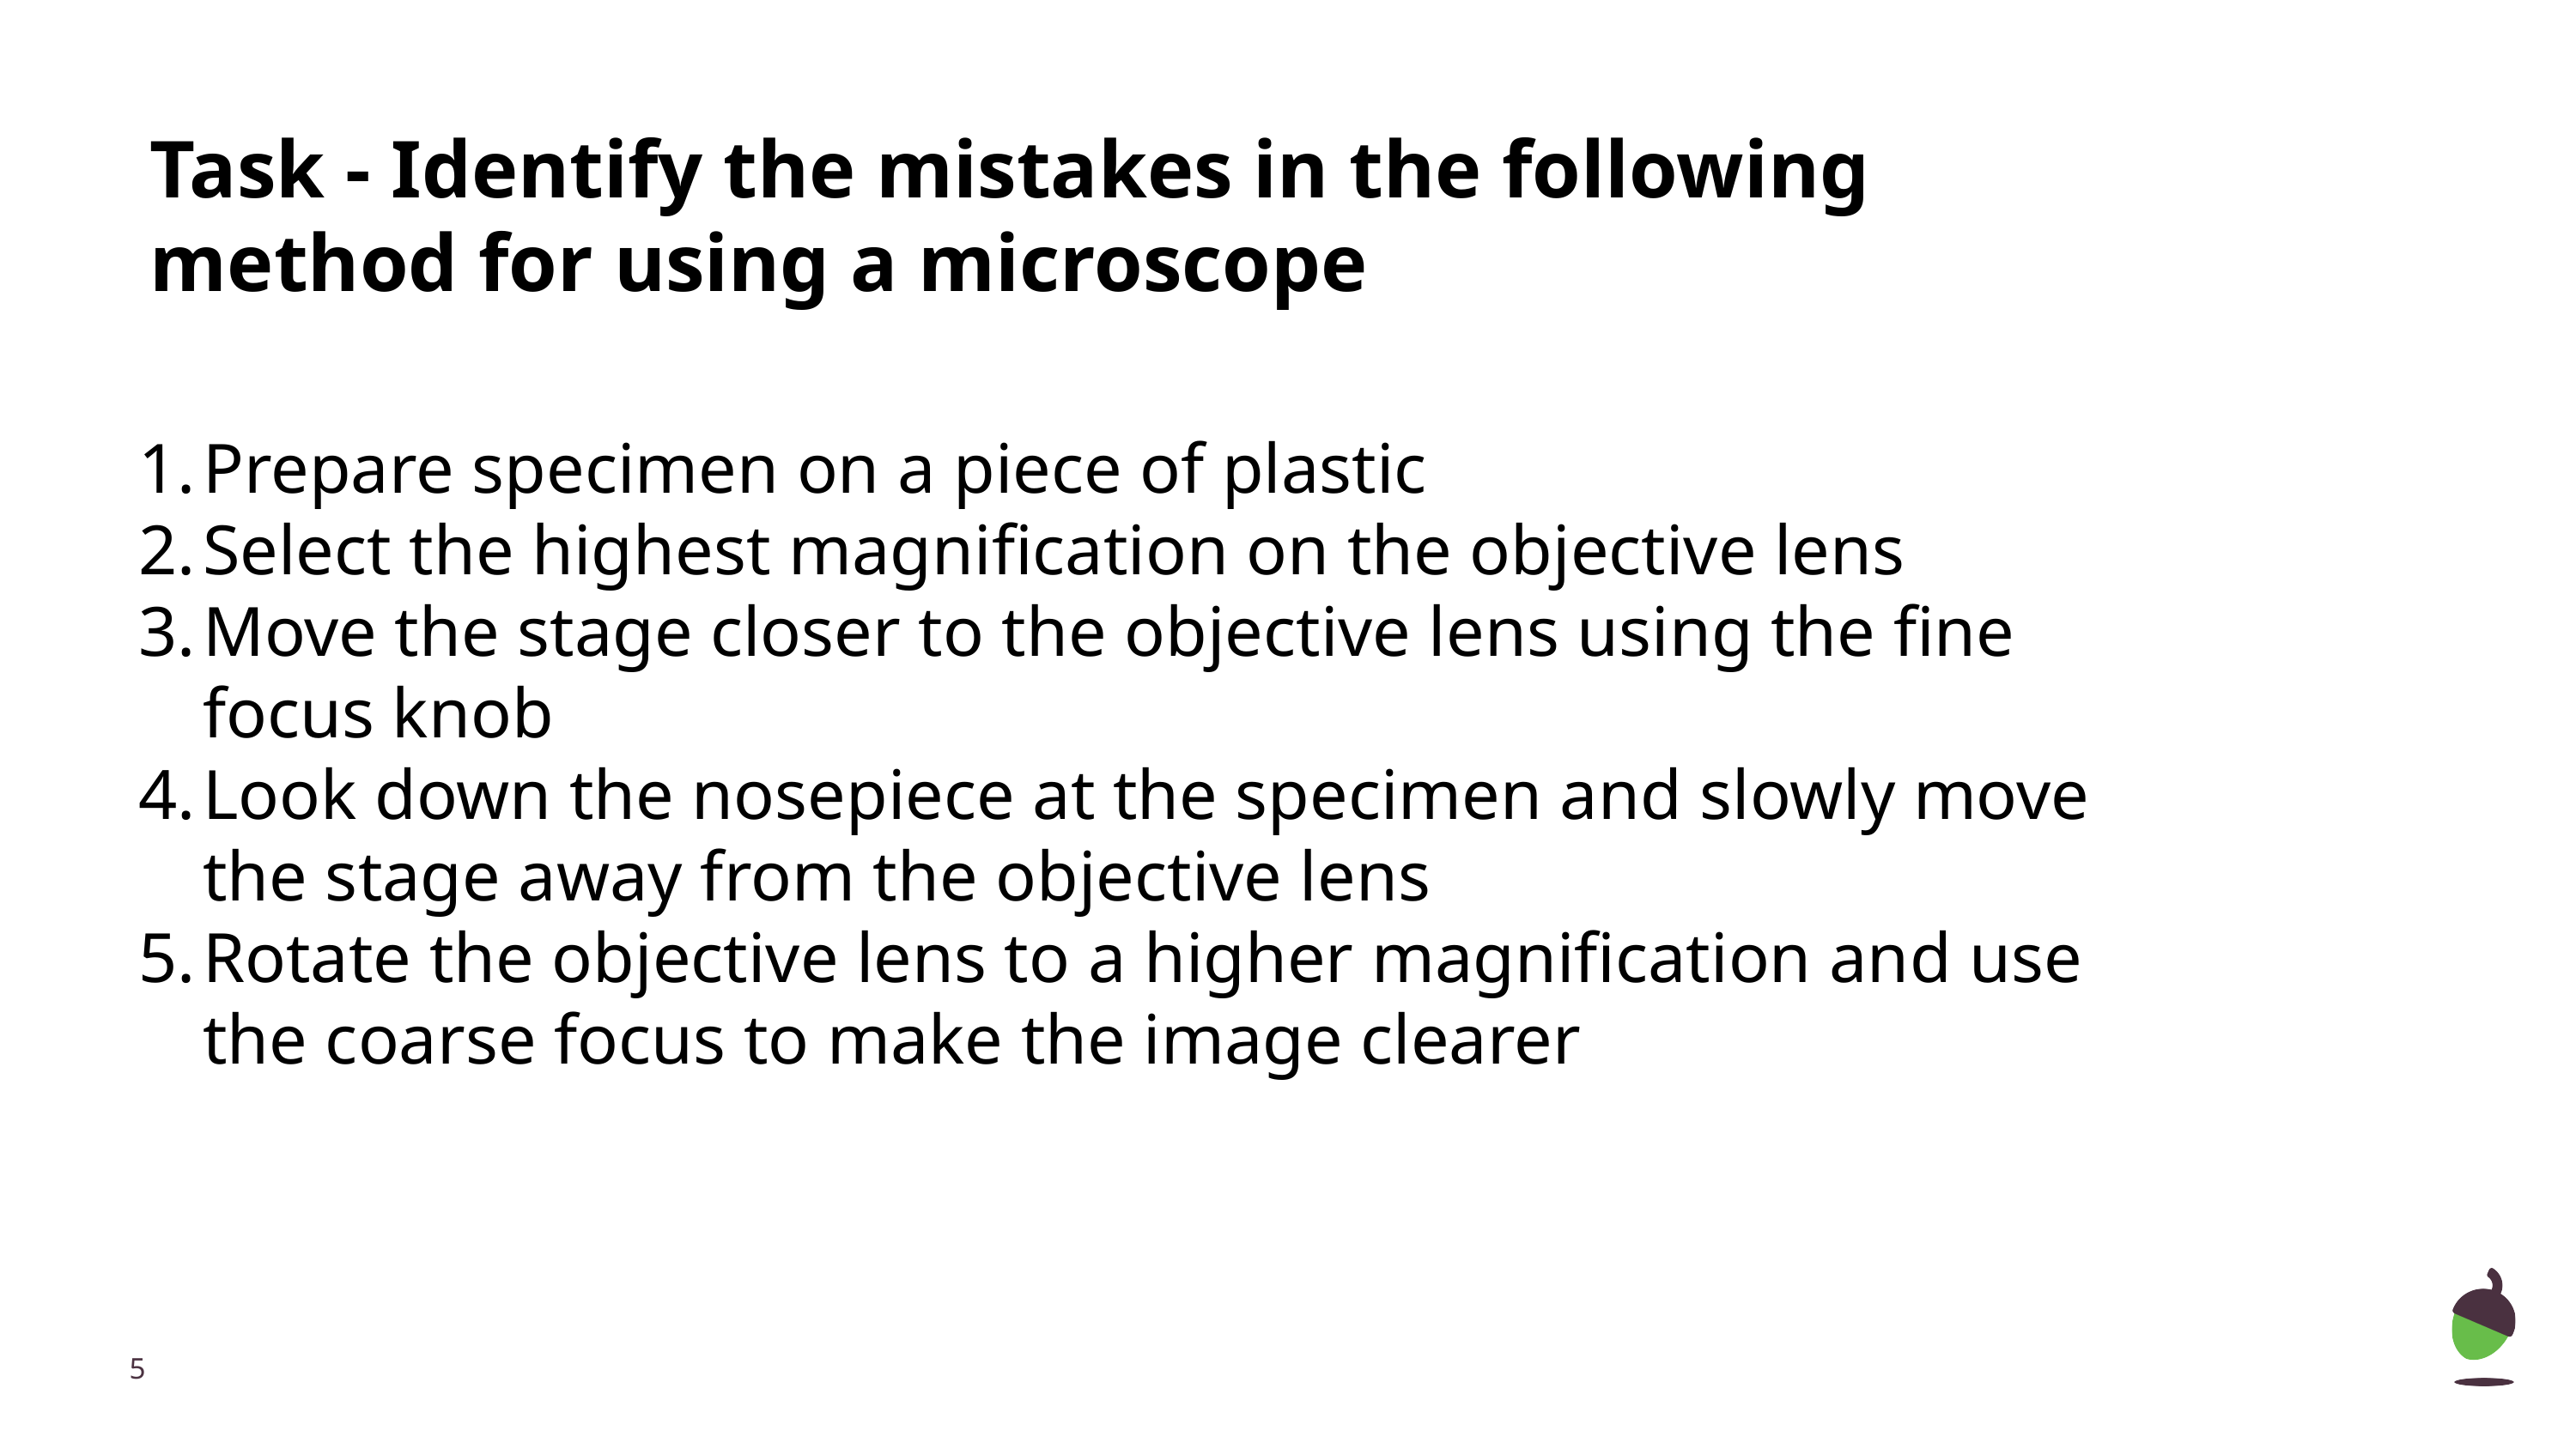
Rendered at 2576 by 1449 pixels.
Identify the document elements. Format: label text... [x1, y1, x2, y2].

picture [2451, 1268, 2516, 1386]
text_box Prepare specimen on a piece of plastic Select the highest magnification on the objective lens Move the stage closer to the objective lens using the fine focus knob Look down the nosepiece at the specimen and slowly move the stage away from the objective lens Rotate the objective lens to a higher magnification and use the coarse focus to make the image clearer [125, 412, 2215, 1225]
slide_number ‹#› [129, 1349, 332, 1401]
text_box Task - Identify the mistakes in the following method for using a microscope [137, 106, 2038, 330]
